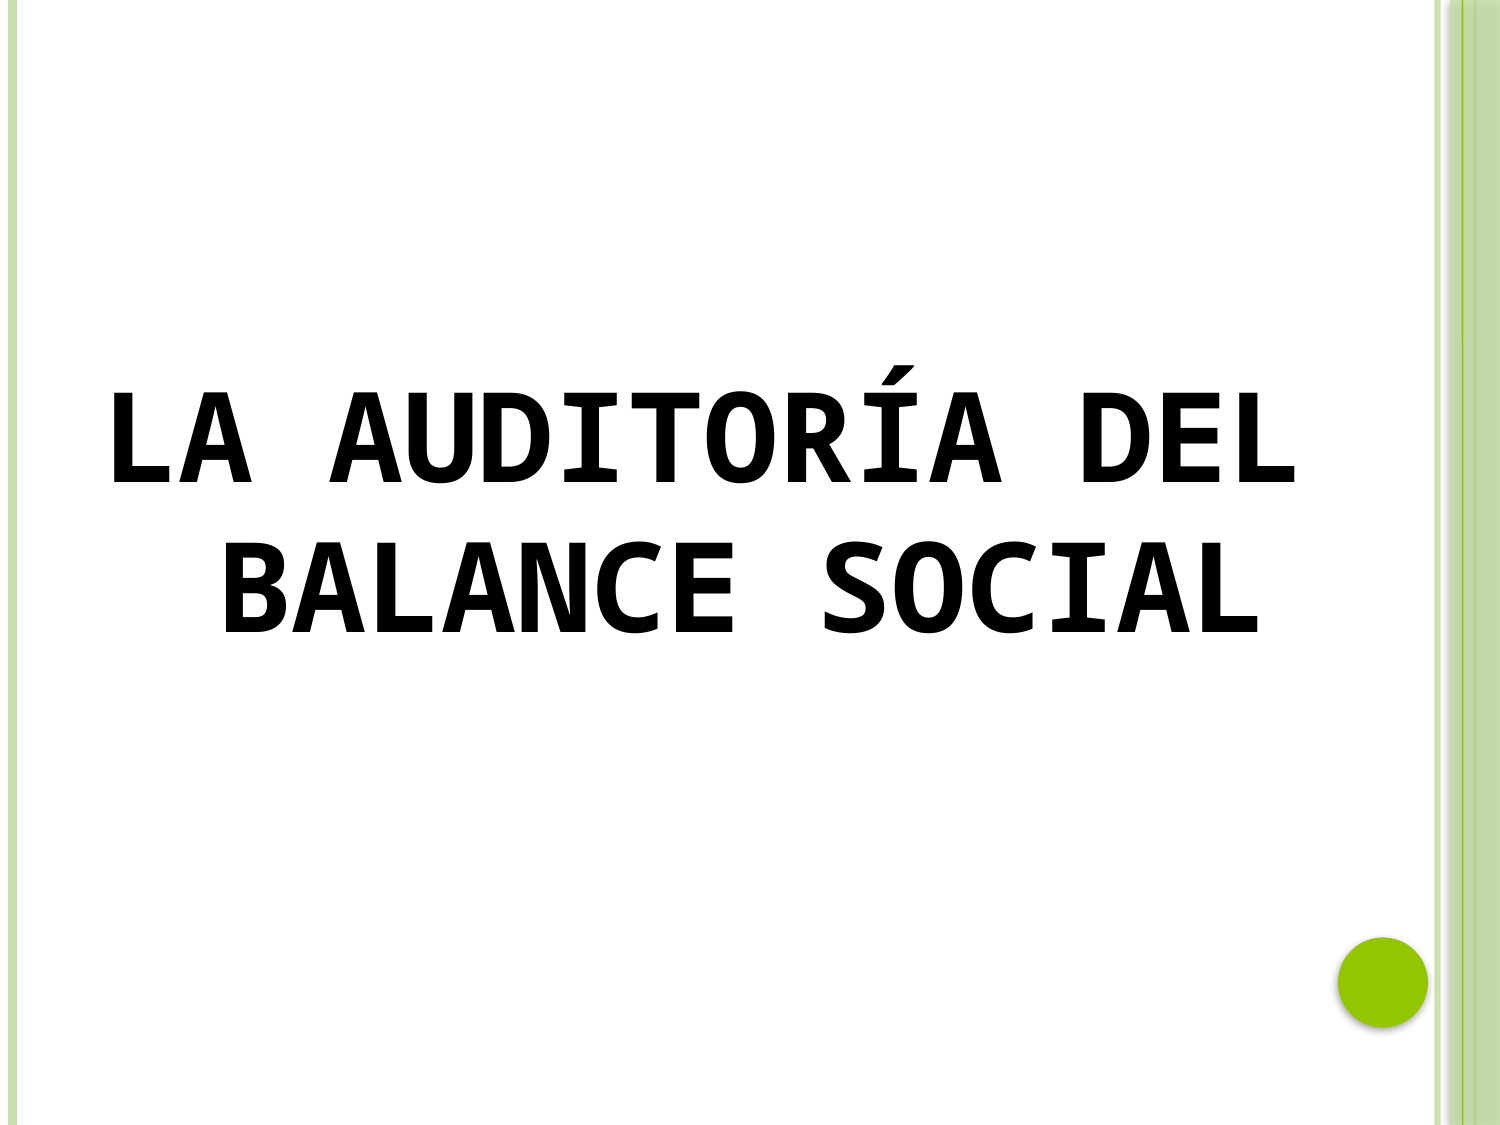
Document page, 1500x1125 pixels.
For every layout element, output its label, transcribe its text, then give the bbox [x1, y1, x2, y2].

text_box LA AUDITORÍA DEL BALANCE SOCIAL [88, 349, 1394, 665]
